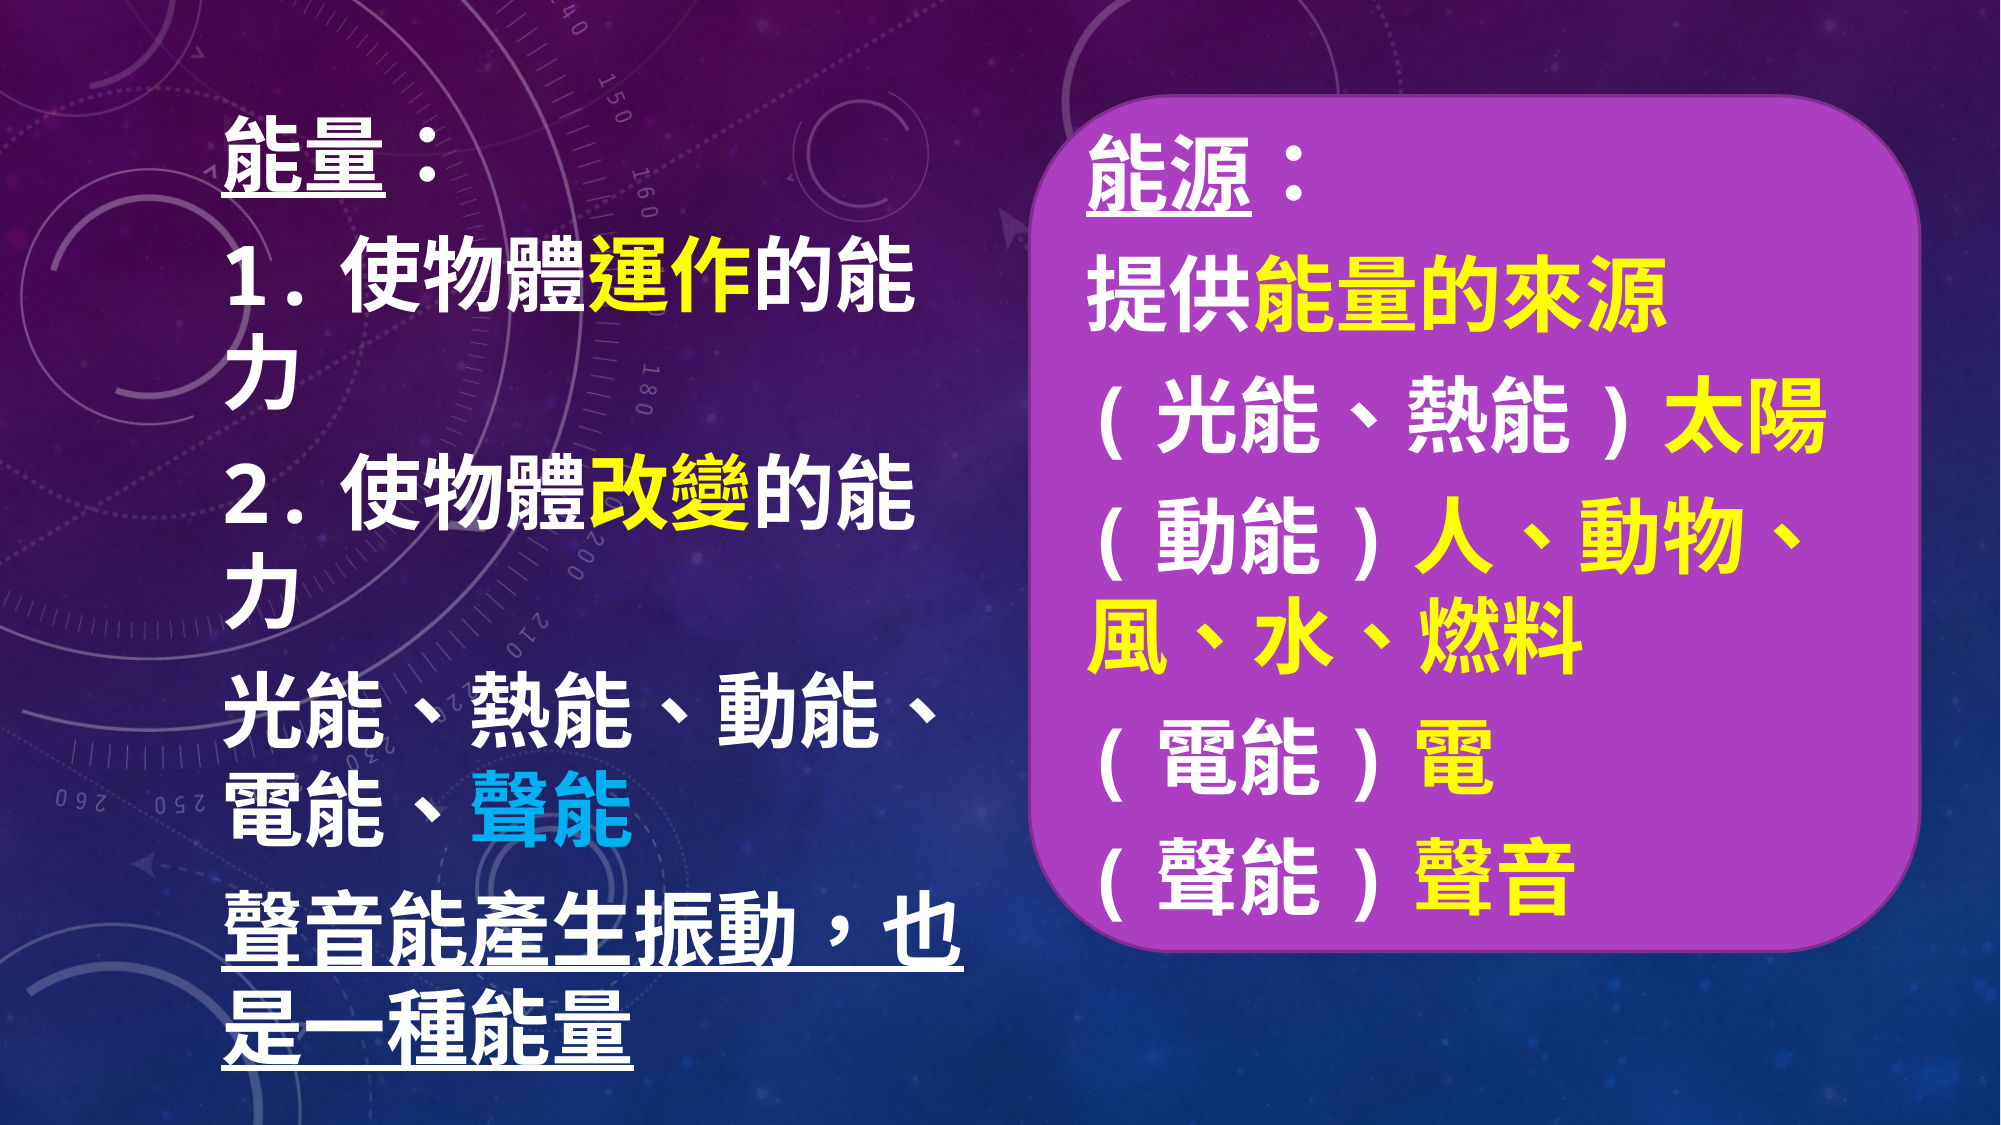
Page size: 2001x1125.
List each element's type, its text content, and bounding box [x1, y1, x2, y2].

subtitle 能量： 1.使物體運作的能力 2.使物體改變的能力 光能、熱能、動能、電能、聲能 聲音能產生振動，也是一種能量 [206, 95, 1000, 1092]
text_box 能源： 提供能量的來源 (光能、熱能)太陽 (動能)人、動物、風、水、燃料 (電能)電 (聲能)聲音 [1027, 94, 1922, 954]
picture [0, 0, 2001, 1125]
